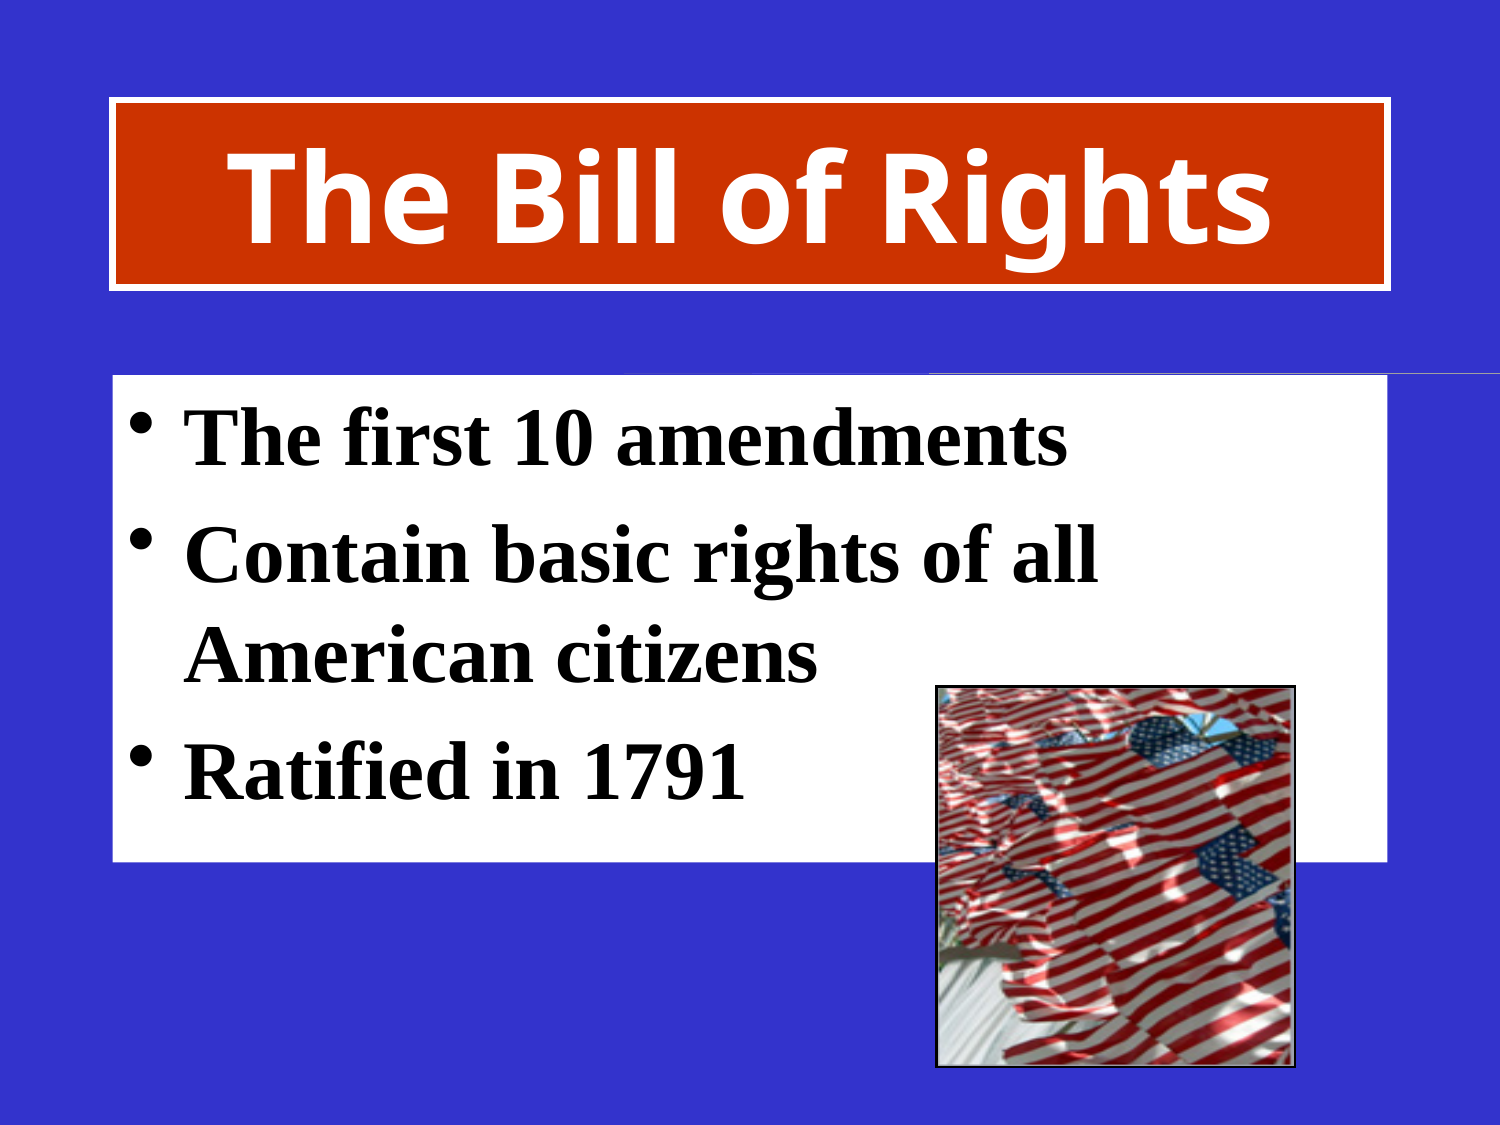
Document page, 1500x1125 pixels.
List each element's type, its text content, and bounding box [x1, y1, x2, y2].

picture [937, 687, 1294, 1067]
list The first 10 amendments Contain basic rights of all American citizens Ratified in 1791 [112, 375, 1388, 863]
title The Bill of Rights [112, 99, 1388, 288]
